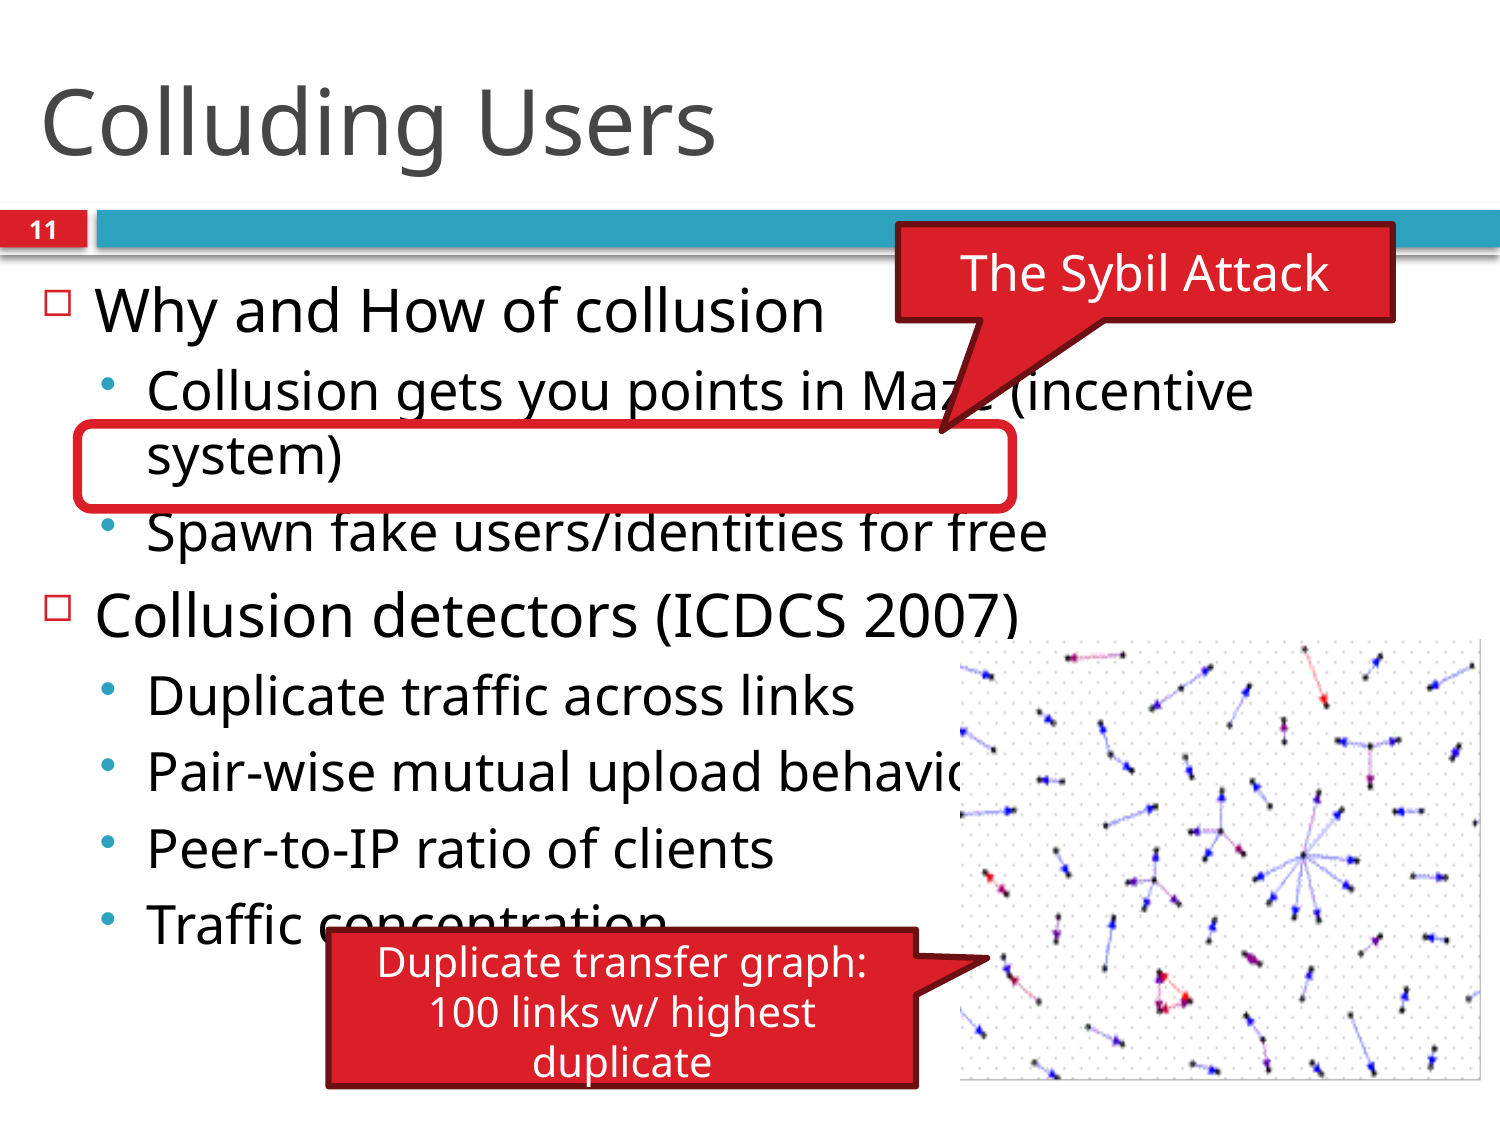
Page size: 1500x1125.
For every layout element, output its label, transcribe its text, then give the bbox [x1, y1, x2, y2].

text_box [328, 927, 917, 1095]
text_box [75, 422, 1015, 511]
slide_number 11 [0, 206, 88, 257]
picture [960, 639, 1483, 1083]
list Why and How of collusion Collusion gets you points in Maze (incentive system) Spawn fake users/identities for free Collusion detectors (ICDCS 2007) Duplicate traffic across links Pair-wise mutual upload behavior Peer-to-IP ratio of clients Traffic concentration [26, 264, 1425, 1102]
title Colluding Users [24, 37, 1475, 200]
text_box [897, 223, 1394, 321]
